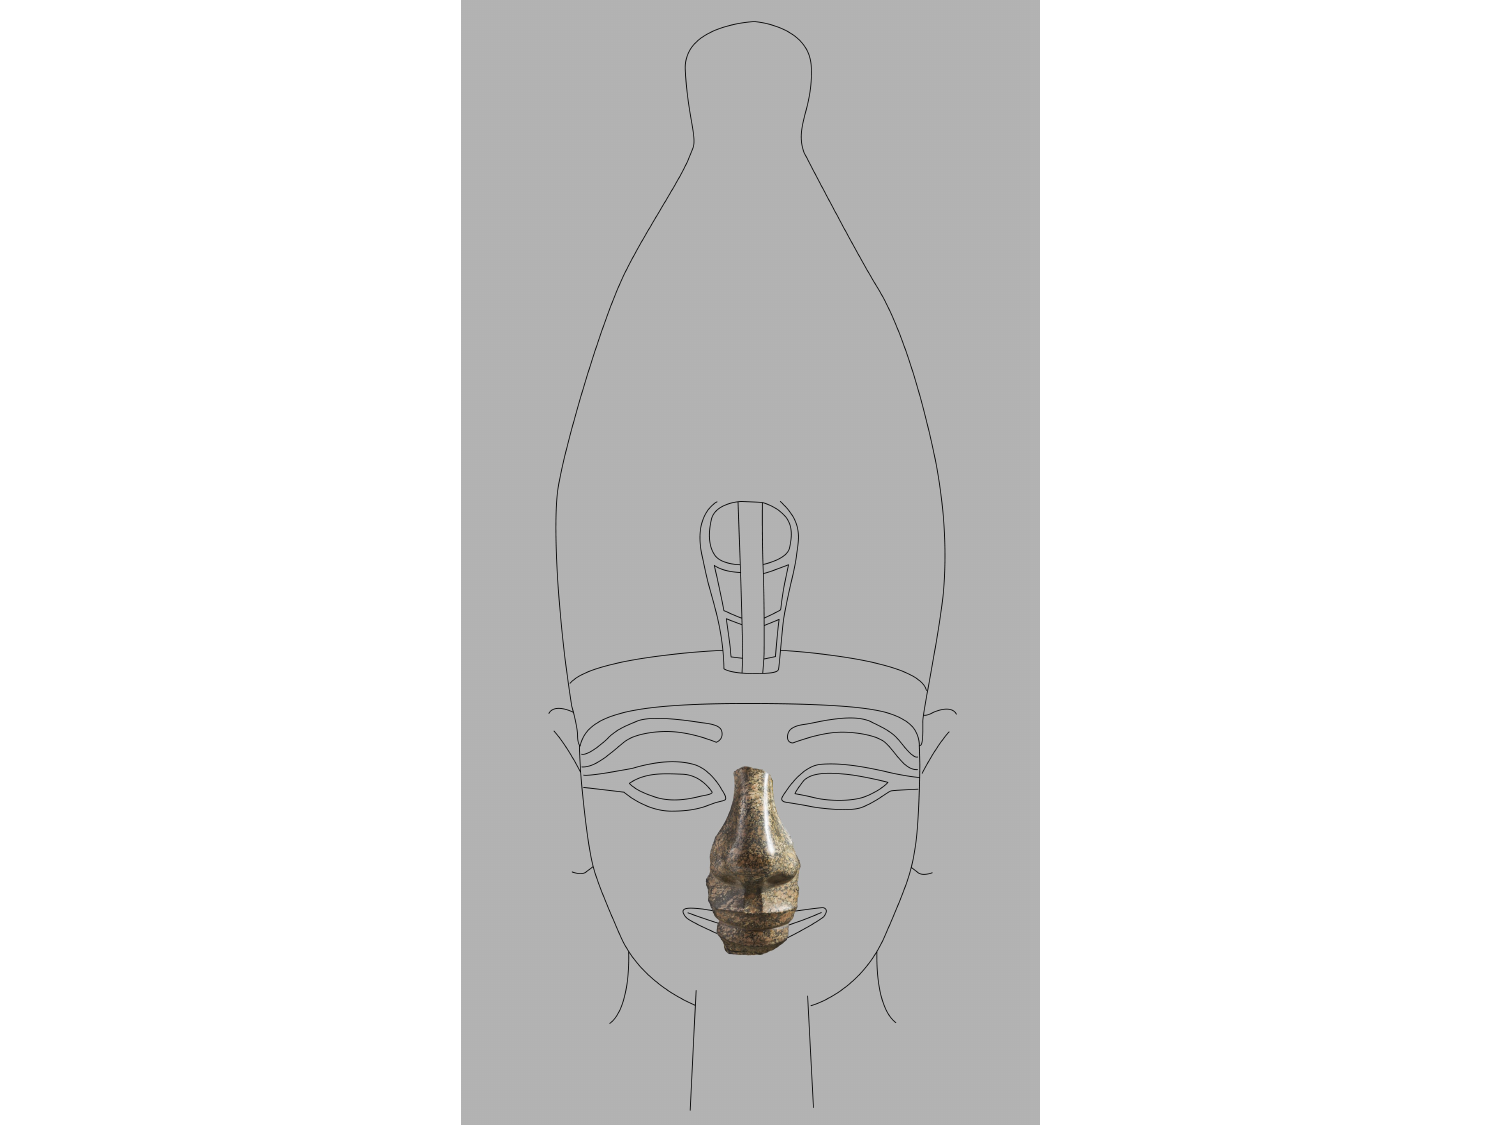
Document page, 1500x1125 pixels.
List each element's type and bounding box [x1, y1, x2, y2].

picture [460, 0, 1040, 1125]
